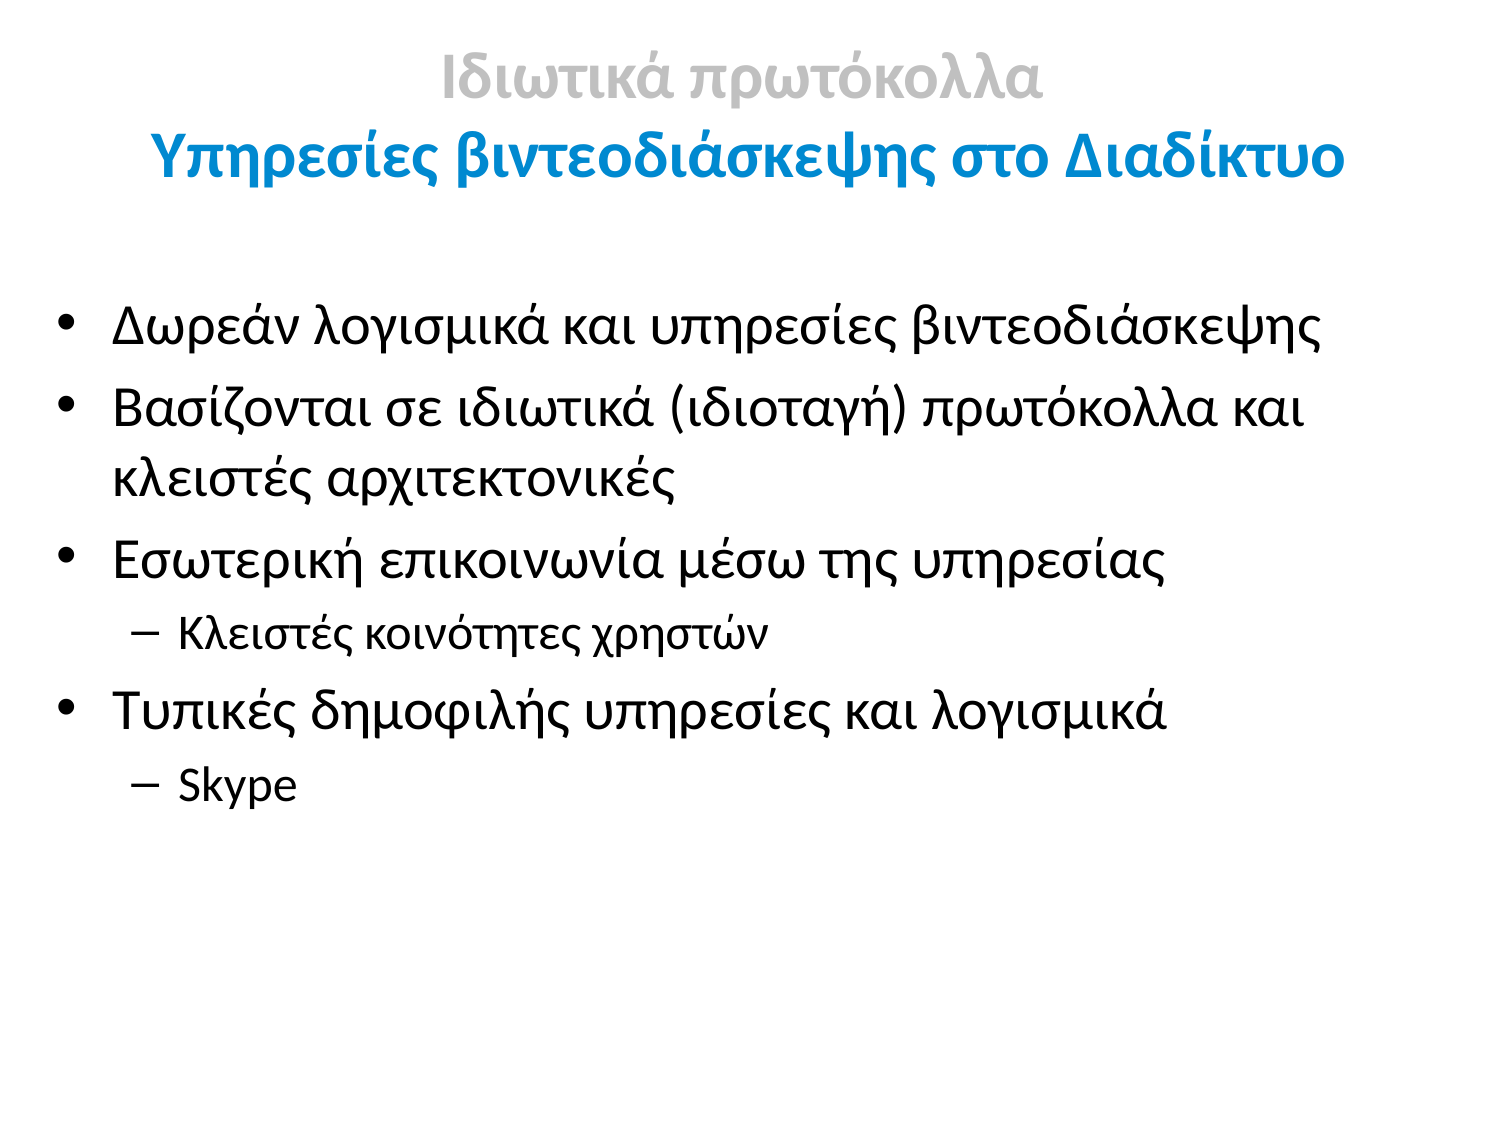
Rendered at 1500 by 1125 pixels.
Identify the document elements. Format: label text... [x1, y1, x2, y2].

list Δωρεάν λογισμικά και υπηρεσίες βιντεοδιάσκεψης Βασίζονται σε ιδιωτικά (ιδιοταγή) πρωτόκολλα και κλειστές αρχιτεκτονικές Εσωτερική επικοινωνία μέσω της υπηρεσίας Κλειστές κοινότητες χρηστών Τυπικές δημοφιλής υπηρεσίες και λογισμικά Skype [40, 278, 1500, 1036]
title Ιδιωτικά πρωτόκολλα Υπηρεσίες βιντεοδιάσκεψης στο Διαδίκτυο [0, 30, 1500, 192]
